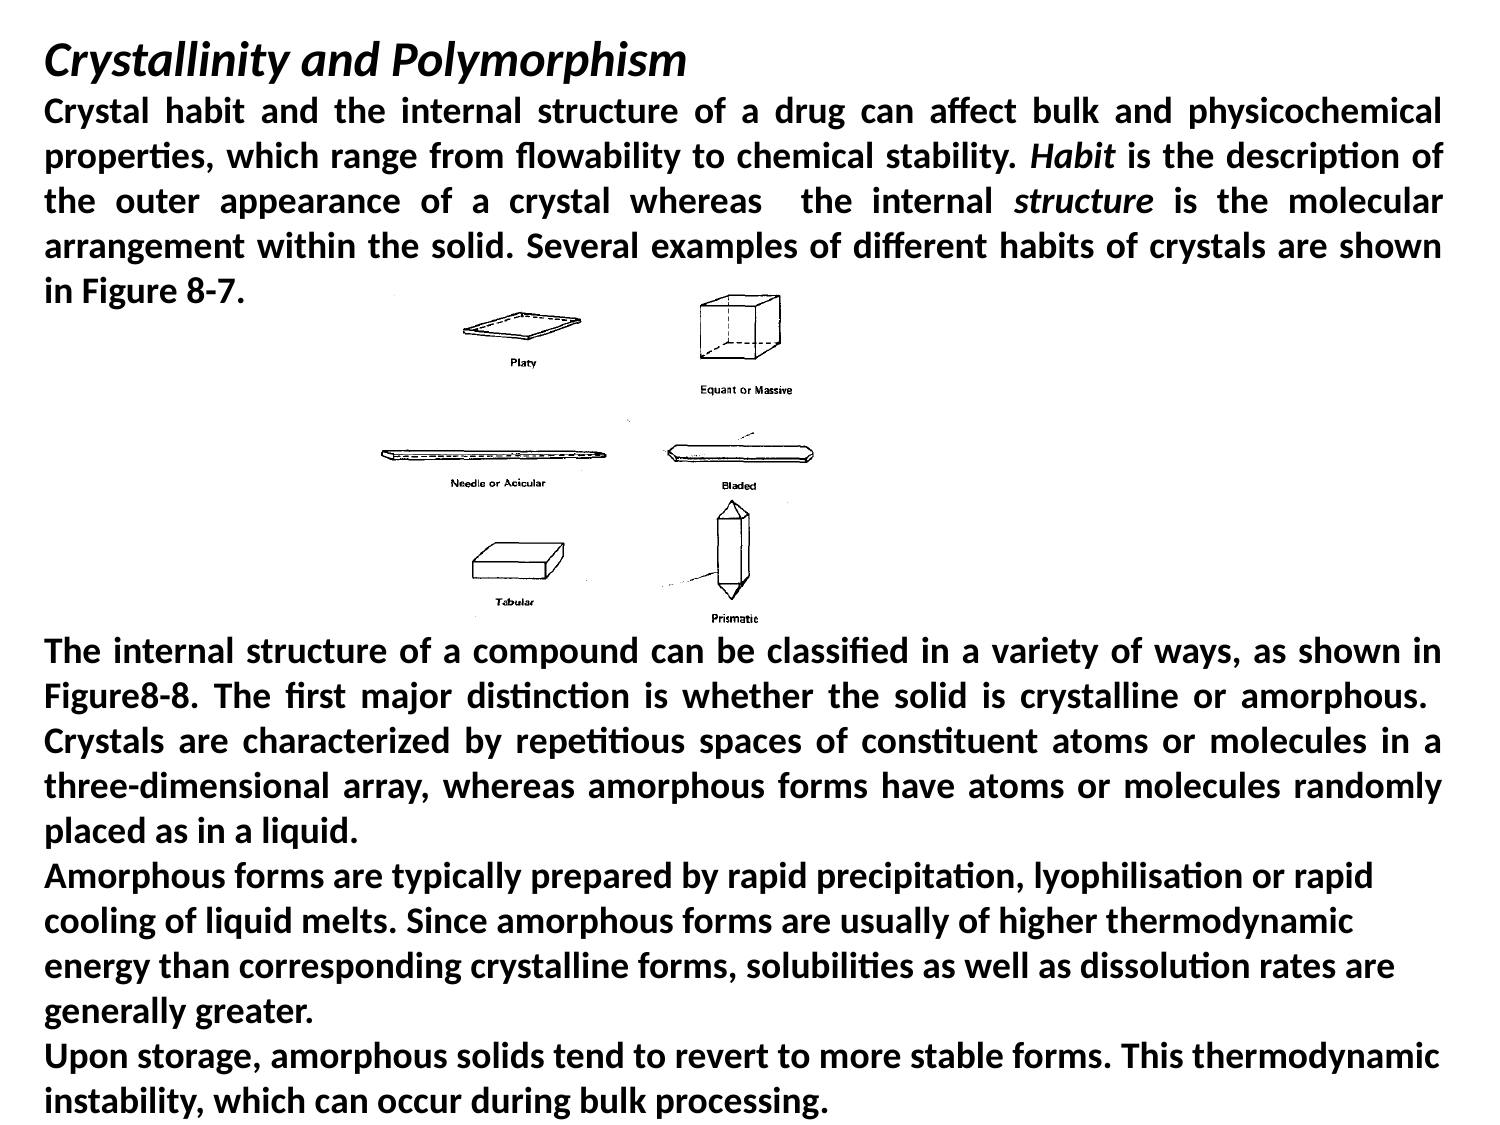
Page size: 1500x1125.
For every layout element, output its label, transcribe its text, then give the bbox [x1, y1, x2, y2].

text_box Crystallinity and Polymorphism Crystal habit and the internal structure of a drug can affect bulk and physicochemical properties, which range from flowability to chemical stability. Habit is the description of the outer appearance of a crystal whereas the internal structure is the molecular arrangement within the solid. Several examples of different habits of crystals are shown in Figure 8-7. The internal structure of a compound can be classified in a variety of ways, as shown in Figure8-8. The first major distinction is whether the solid is crystalline or amorphous. Crystals are characterized by repetitious spaces of constituent atoms or molecules in a three-dimensional array, whereas amorphous forms have atoms or molecules randomly placed as in a liquid. Amorphous forms are typically prepared by rapid precipitation, lyophilisation or rapid cooling of liquid melts. Since amorphous forms are usually of higher thermodynamic energy than corresponding crystalline forms, solubilities as well as dissolution rates are generally greater. Upon storage, amorphous solids tend to revert to more stable forms. This thermodynamic instability, which can occur during bulk processing. [29, 19, 1459, 1125]
picture [366, 278, 840, 633]
